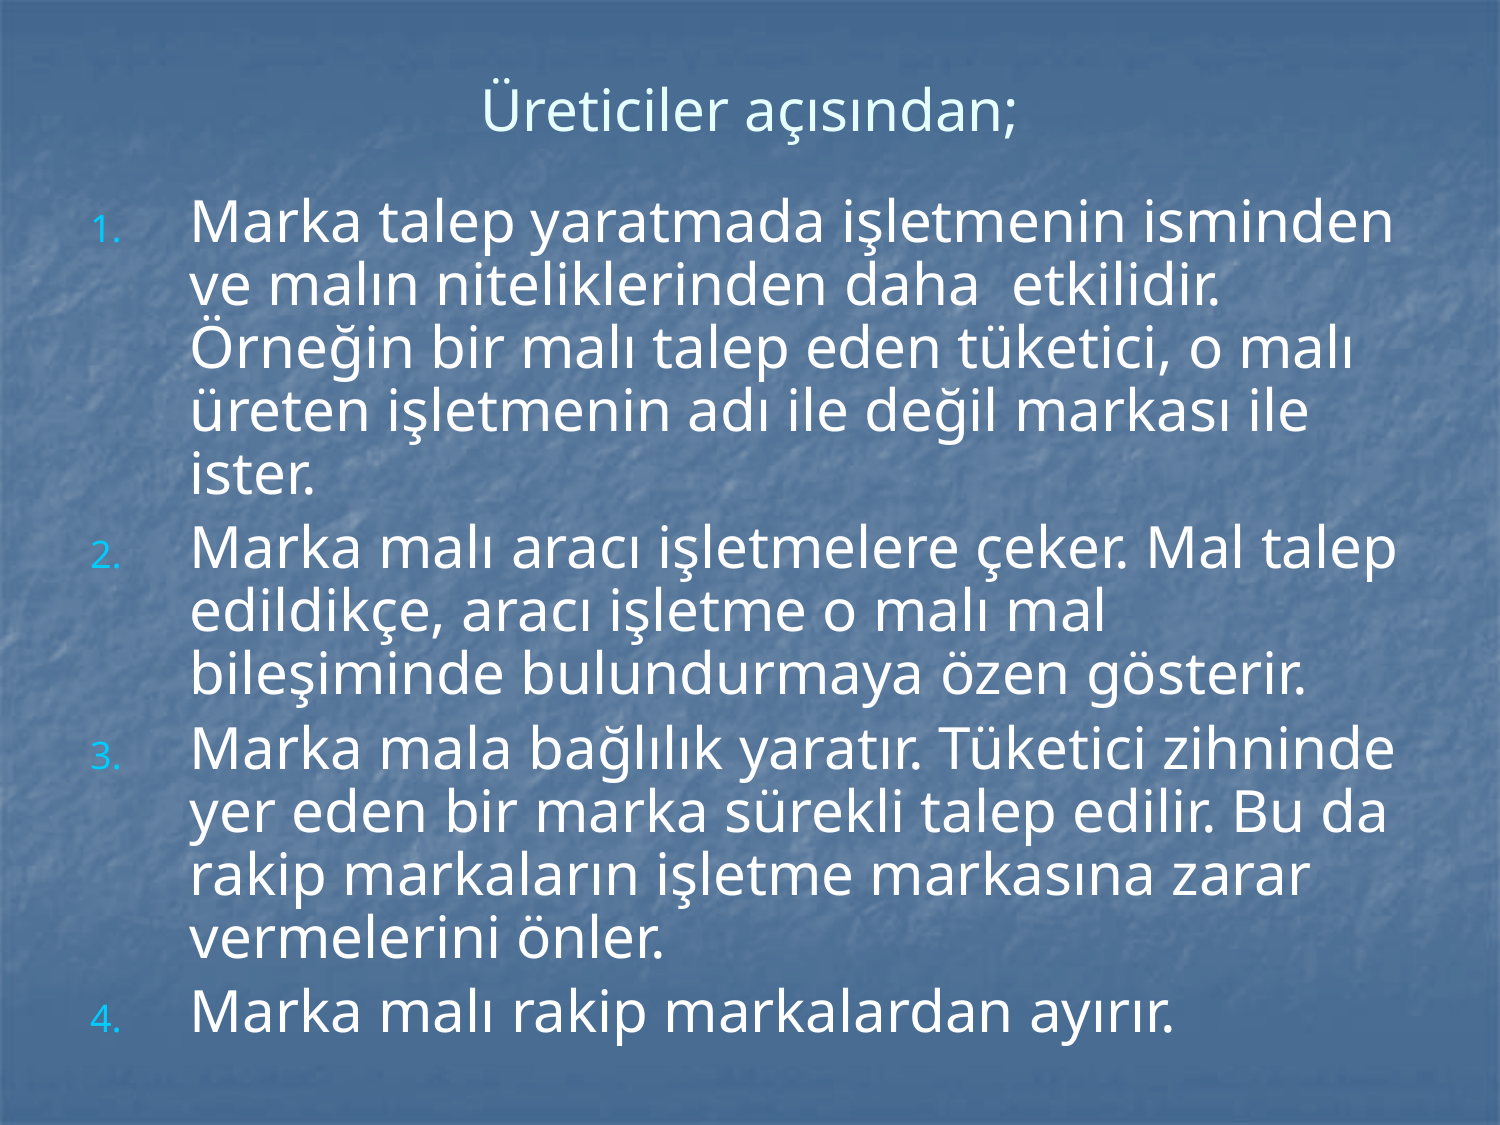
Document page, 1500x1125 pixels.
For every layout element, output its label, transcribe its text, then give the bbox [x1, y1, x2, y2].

list Marka talep yaratmada işletmenin isminden ve malın niteliklerinden daha etkilidir. Örneğin bir malı talep eden tüketici, o malı üreten işletmenin adı ile değil markası ile ister. Marka malı aracı işletmelere çeker. Mal talep edildikçe, aracı işletme o malı mal bileşiminde bulundurmaya özen gösterir. Marka mala bağlılık yaratır. Tüketici zihninde yer eden bir marka sürekli talep edilir. Bu da rakip markaların işletme markasına zarar vermelerini önler. Marka malı rakip markalardan ayırır. [74, 184, 1426, 1048]
title Üreticiler açısından; [74, 44, 1426, 103]
